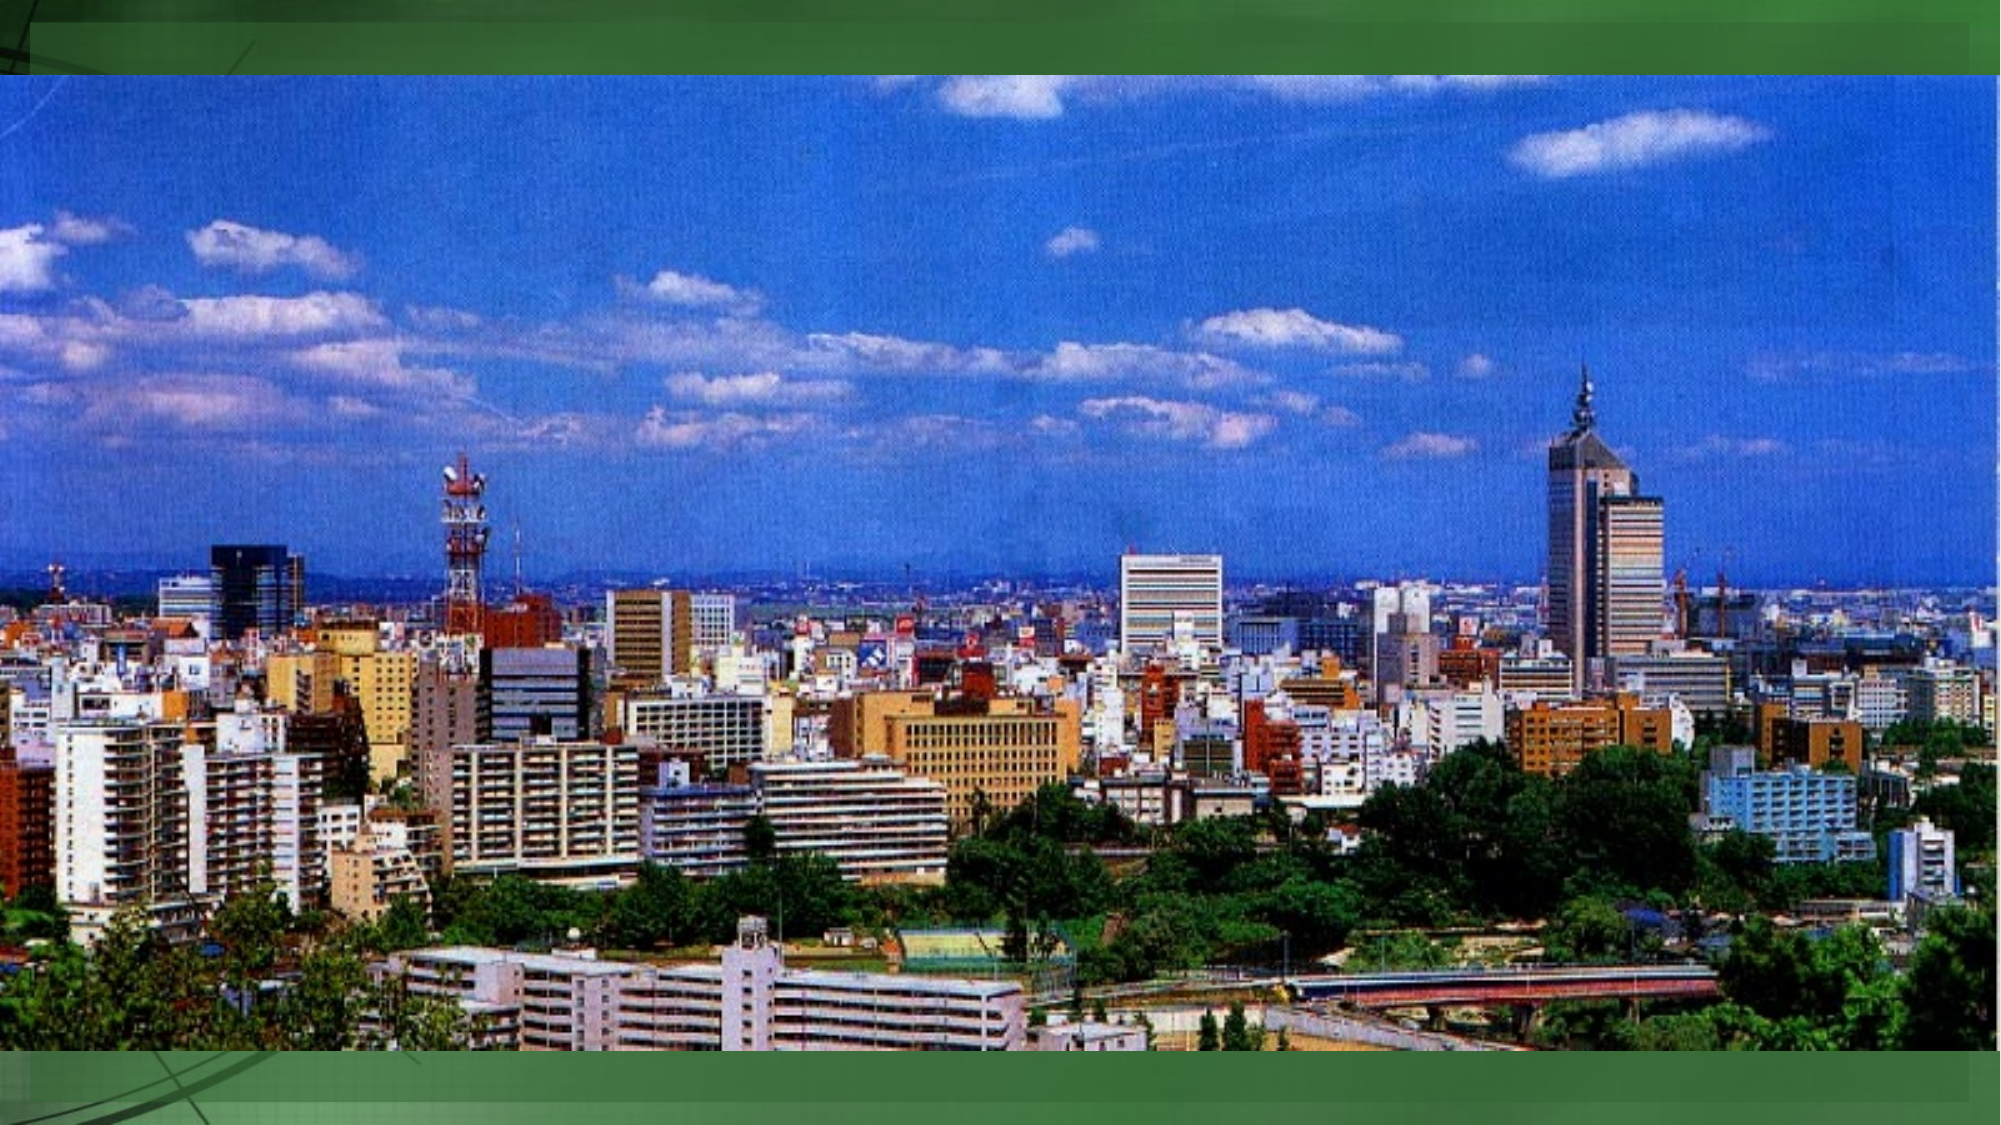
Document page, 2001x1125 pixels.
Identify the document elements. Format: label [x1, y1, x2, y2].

list [0, 75, 2000, 1051]
picture [0, 0, 2001, 1125]
